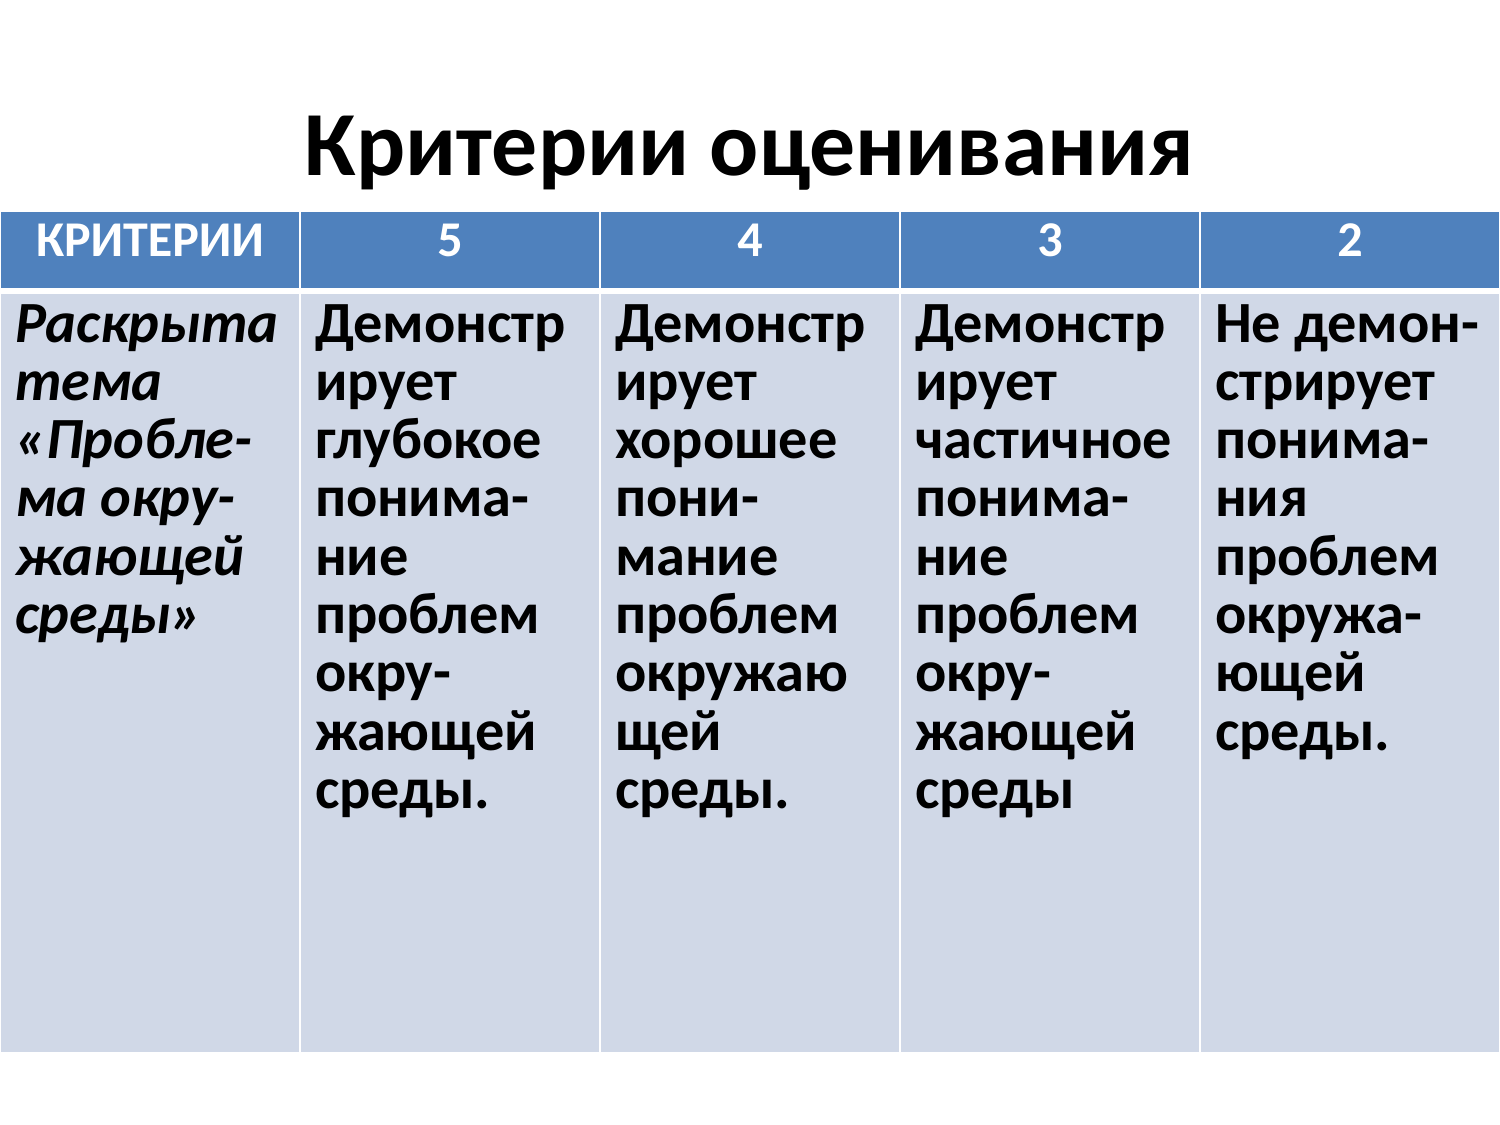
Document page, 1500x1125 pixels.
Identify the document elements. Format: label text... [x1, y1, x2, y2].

title Критерии оценивания [75, 45, 1425, 210]
table_cell Не демон- стрирует понима- ния проблем окружа-ющей среды. [1201, 294, 1499, 1052]
table_header 5 [301, 212, 599, 288]
table_header 2 [1201, 212, 1499, 288]
table_cell Демонстрирует хорошее пони- мание проблем окружающей среды. [601, 294, 899, 1052]
table_cell Раскрыта тема «Пробле-ма окру- жающей среды» [1, 294, 299, 1052]
table_cell Демонстрирует глубокое понима- ние проблем окру-жающей среды. [301, 294, 599, 1052]
table_header 3 [901, 212, 1199, 288]
table_header 4 [601, 212, 899, 288]
table_header КРИТЕРИИ [1, 212, 299, 288]
table_cell Демонстрирует частичное понима- ние проблем окру- жающей среды [901, 294, 1199, 1052]
